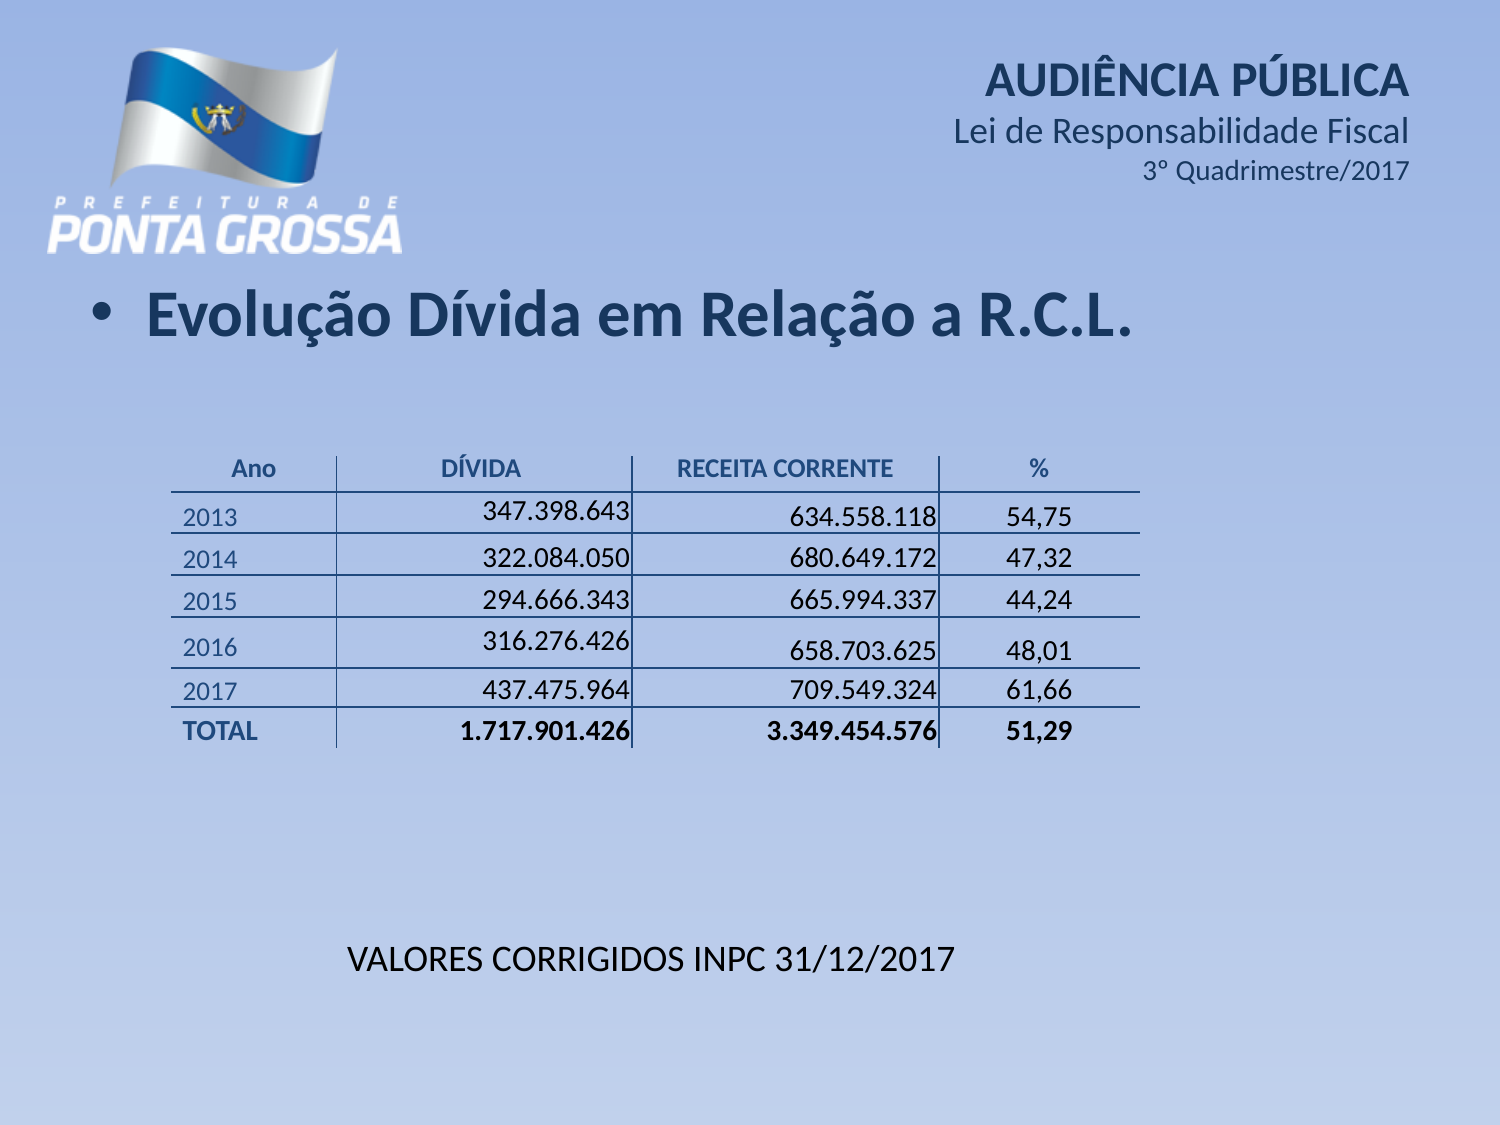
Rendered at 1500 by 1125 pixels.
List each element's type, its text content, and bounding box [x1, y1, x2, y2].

table_cell 48,01 [940, 618, 1140, 667]
list Evolução Dívida em Relação a R.C.L. [75, 262, 1425, 1005]
table_cell 322.084.050 [337, 534, 631, 574]
picture [46, 46, 402, 255]
table_cell 1.717.901.426 [337, 708, 631, 748]
table_cell 658.703.625 [633, 618, 938, 667]
table_cell 294.666.343 [337, 576, 631, 616]
table_cell 680.649.172 [633, 534, 938, 574]
table_cell 665.994.337 [633, 576, 938, 616]
table_cell 3.349.454.576 [633, 708, 938, 748]
table_cell 2017 [171, 669, 336, 706]
table_cell 47,32 [940, 534, 1140, 574]
table_cell 2015 [171, 576, 336, 616]
title AUDIÊNCIA PÚBLICA Lei de Responsabilidade Fiscal 3º Quadrimestre/2017 [525, 45, 1425, 233]
table_cell 709.549.324 [633, 669, 938, 706]
table_cell 437.475.964 [337, 669, 631, 706]
table_cell 347.398.643 [337, 493, 631, 532]
table_cell 44,24 [940, 576, 1140, 616]
table_header RECEITA CORRENTE [633, 456, 938, 491]
table_cell 2016 [171, 618, 336, 667]
table_header % [940, 456, 1140, 491]
table_header Ano [171, 456, 336, 491]
table_cell 2014 [171, 534, 336, 574]
table_cell 316.276.426 [337, 618, 631, 667]
table_cell 2013 [171, 493, 336, 532]
text_box VALORES CORRIGIDOS INPC 31/12/2017 [332, 926, 971, 987]
table_cell 54,75 [940, 493, 1140, 532]
table_cell TOTAL [171, 708, 336, 748]
table_cell 51,29 [940, 708, 1140, 748]
table_header DÍVIDA [337, 456, 631, 491]
table_cell 634.558.118 [633, 493, 938, 532]
table_cell 61,66 [940, 669, 1140, 706]
